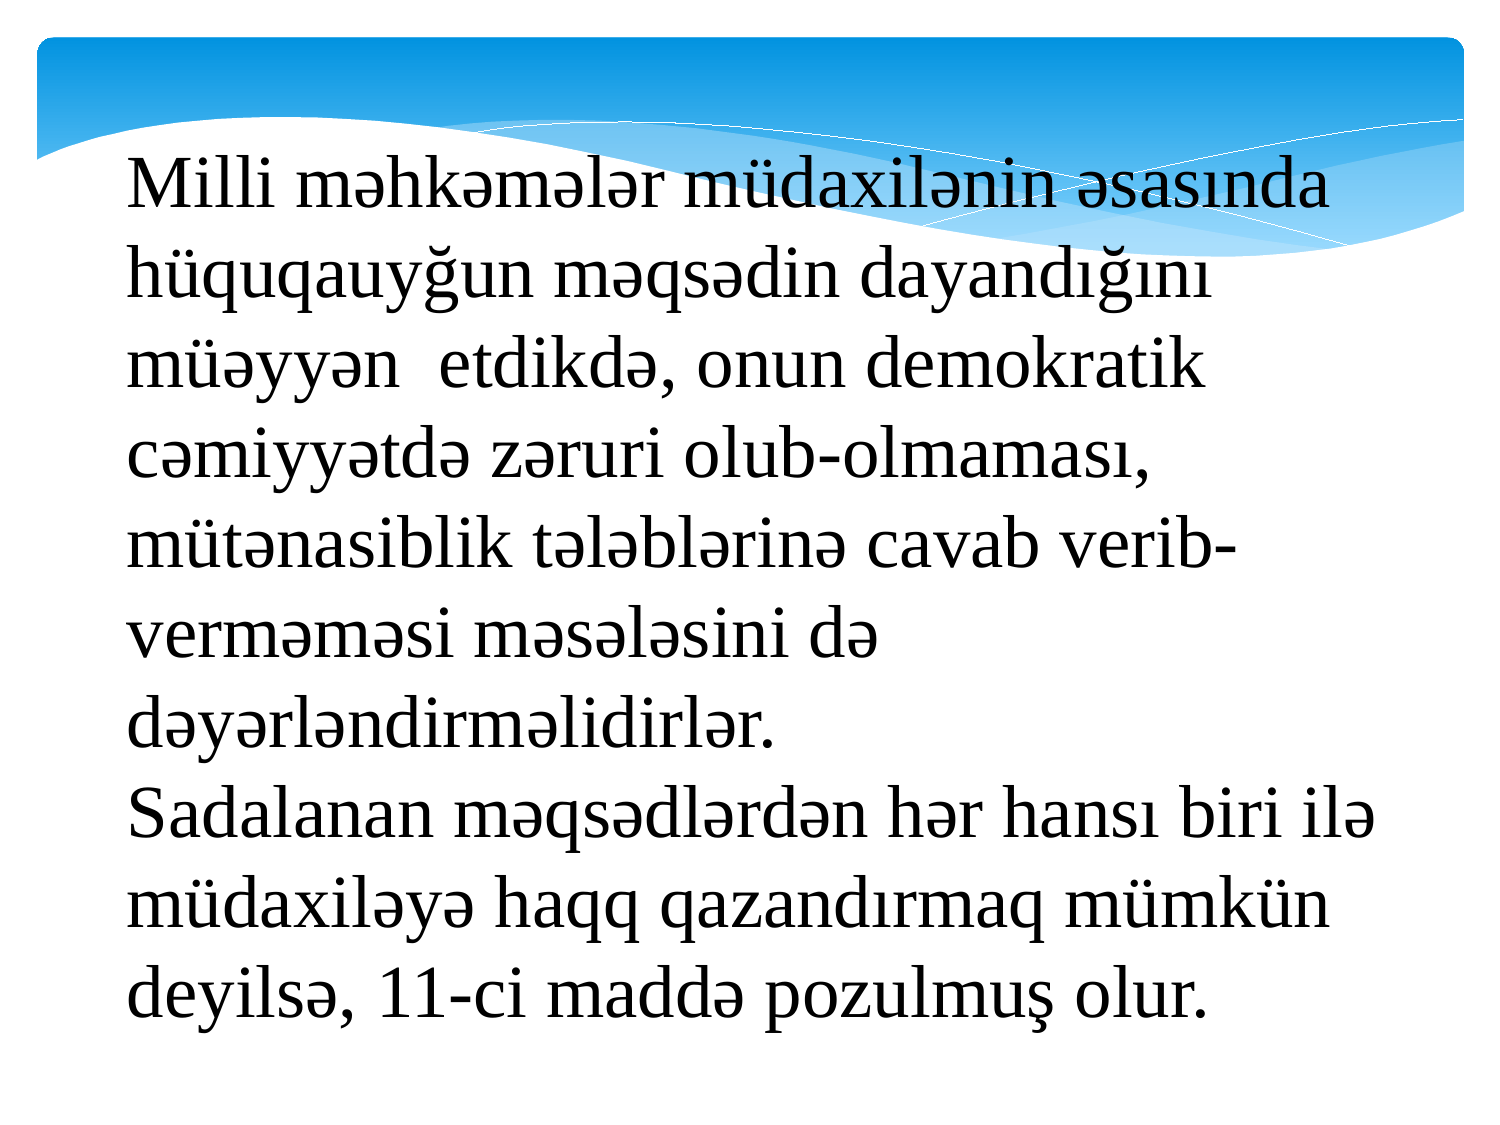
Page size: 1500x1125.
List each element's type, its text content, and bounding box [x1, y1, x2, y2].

text_box Milli məhkəmələr müdaxilənin əsasında hüquqauyğun məqsədin dayandığını müəyyən etdikdə, onun demokratik cəmiyyətdə zəruri olub-olmaması, mütənasiblik tələblərinə cavab verib-verməməsi məsələsini də dəyərləndirməlidirlər. Sadalanan məqsədlərdən hər hansı biri ilə müdaxiləyə haqq qazandırmaq mümkün deyilsə, 11-ci maddə pozulmuş olur. [112, 125, 1459, 1041]
